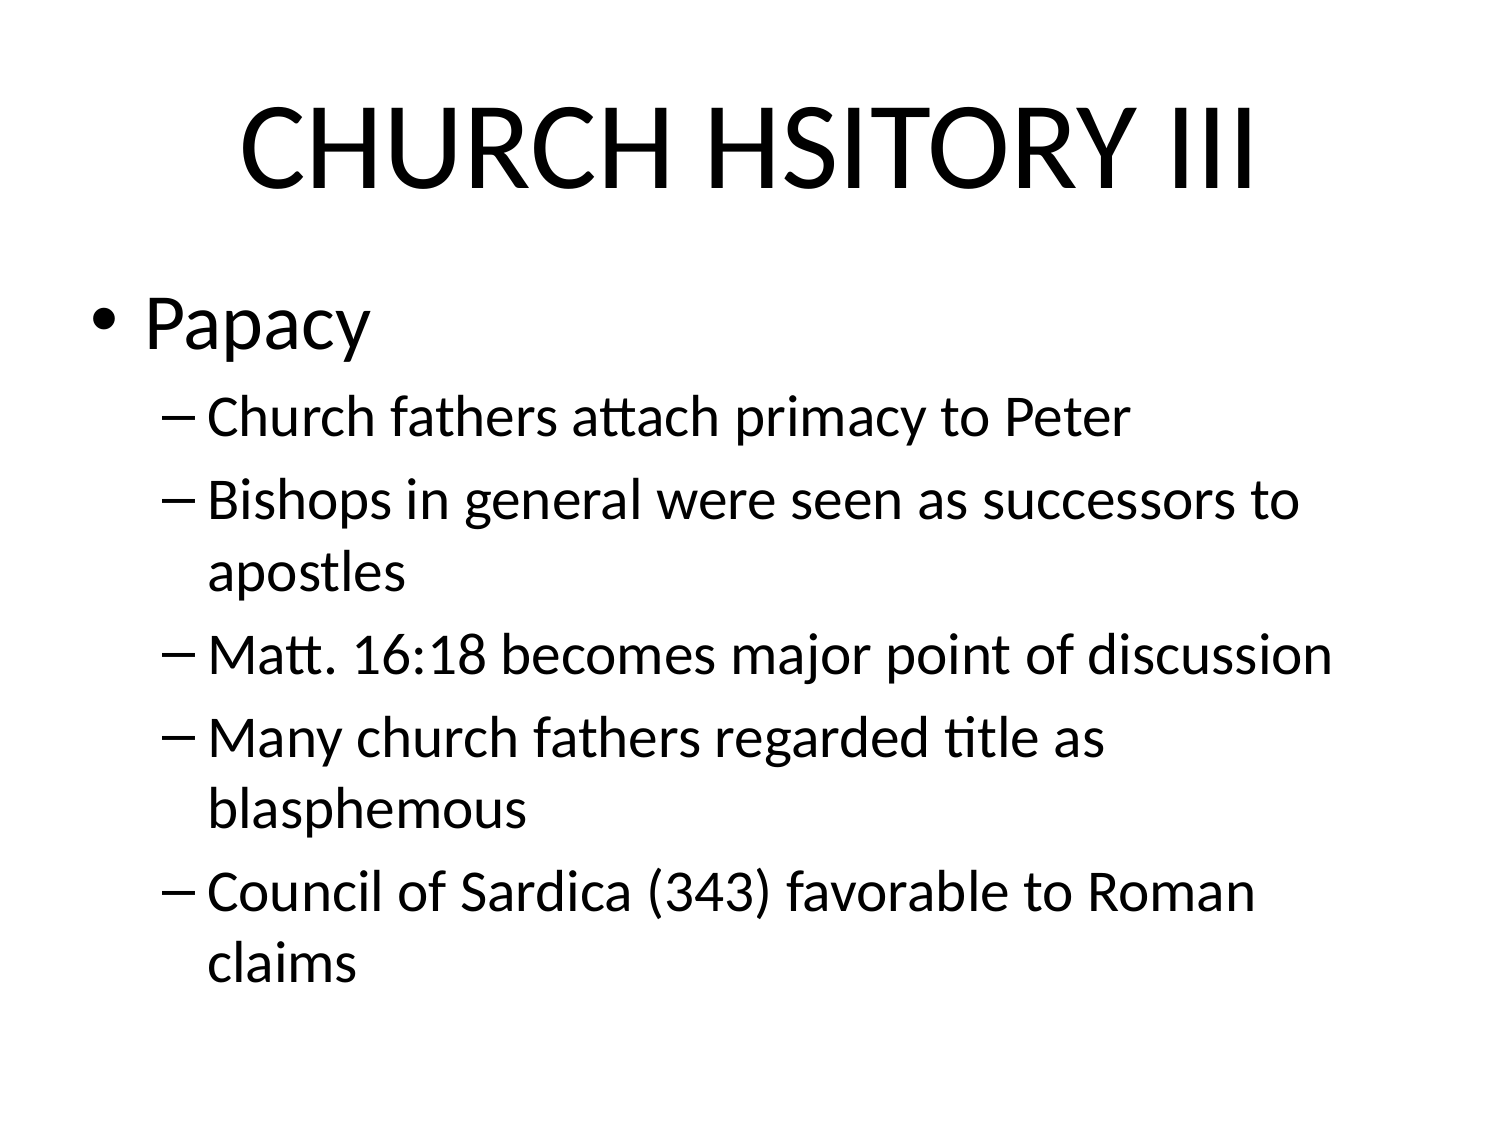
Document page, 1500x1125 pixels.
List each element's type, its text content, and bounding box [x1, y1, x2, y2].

title CHURCH HSITORY III [75, 45, 1425, 233]
list Papacy Church fathers attach primacy to Peter Bishops in general were seen as successors to apostles Matt. 16:18 becomes major point of discussion Many church fathers regarded title as blasphemous Council of Sardica (343) favorable to Roman claims [75, 262, 1425, 1005]
